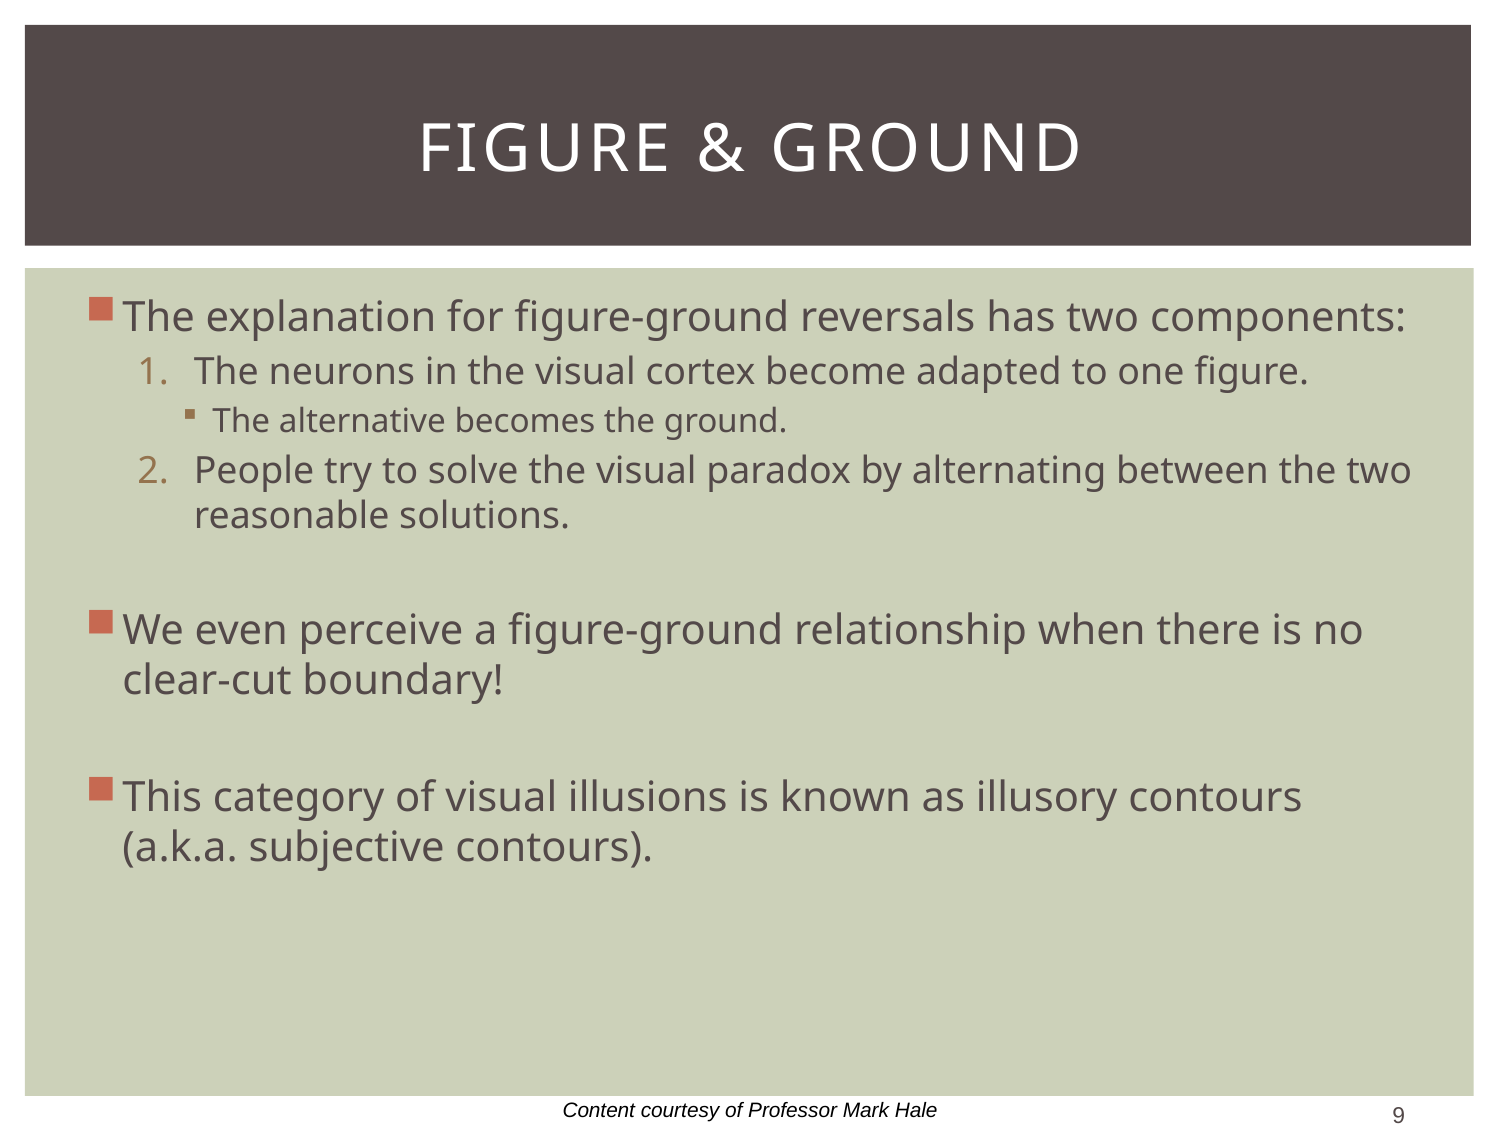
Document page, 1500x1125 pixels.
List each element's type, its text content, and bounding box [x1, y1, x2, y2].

title Figure & Ground [62, 58, 1438, 232]
list The explanation for figure-ground reversals has two components: The neurons in the visual cortex become adapted to one figure. The alternative becomes the ground. People try to solve the visual paradox by alternating between the two reasonable solutions. We even perceive a figure-ground relationship when there is no clear-cut boundary! This category of visual illusions is known as illusory contours (a.k.a. subjective contours). [62, 281, 1442, 1005]
slide_number 9 [1349, 1091, 1448, 1125]
text_box Content courtesy of Professor Mark Hale [547, 1089, 953, 1125]
